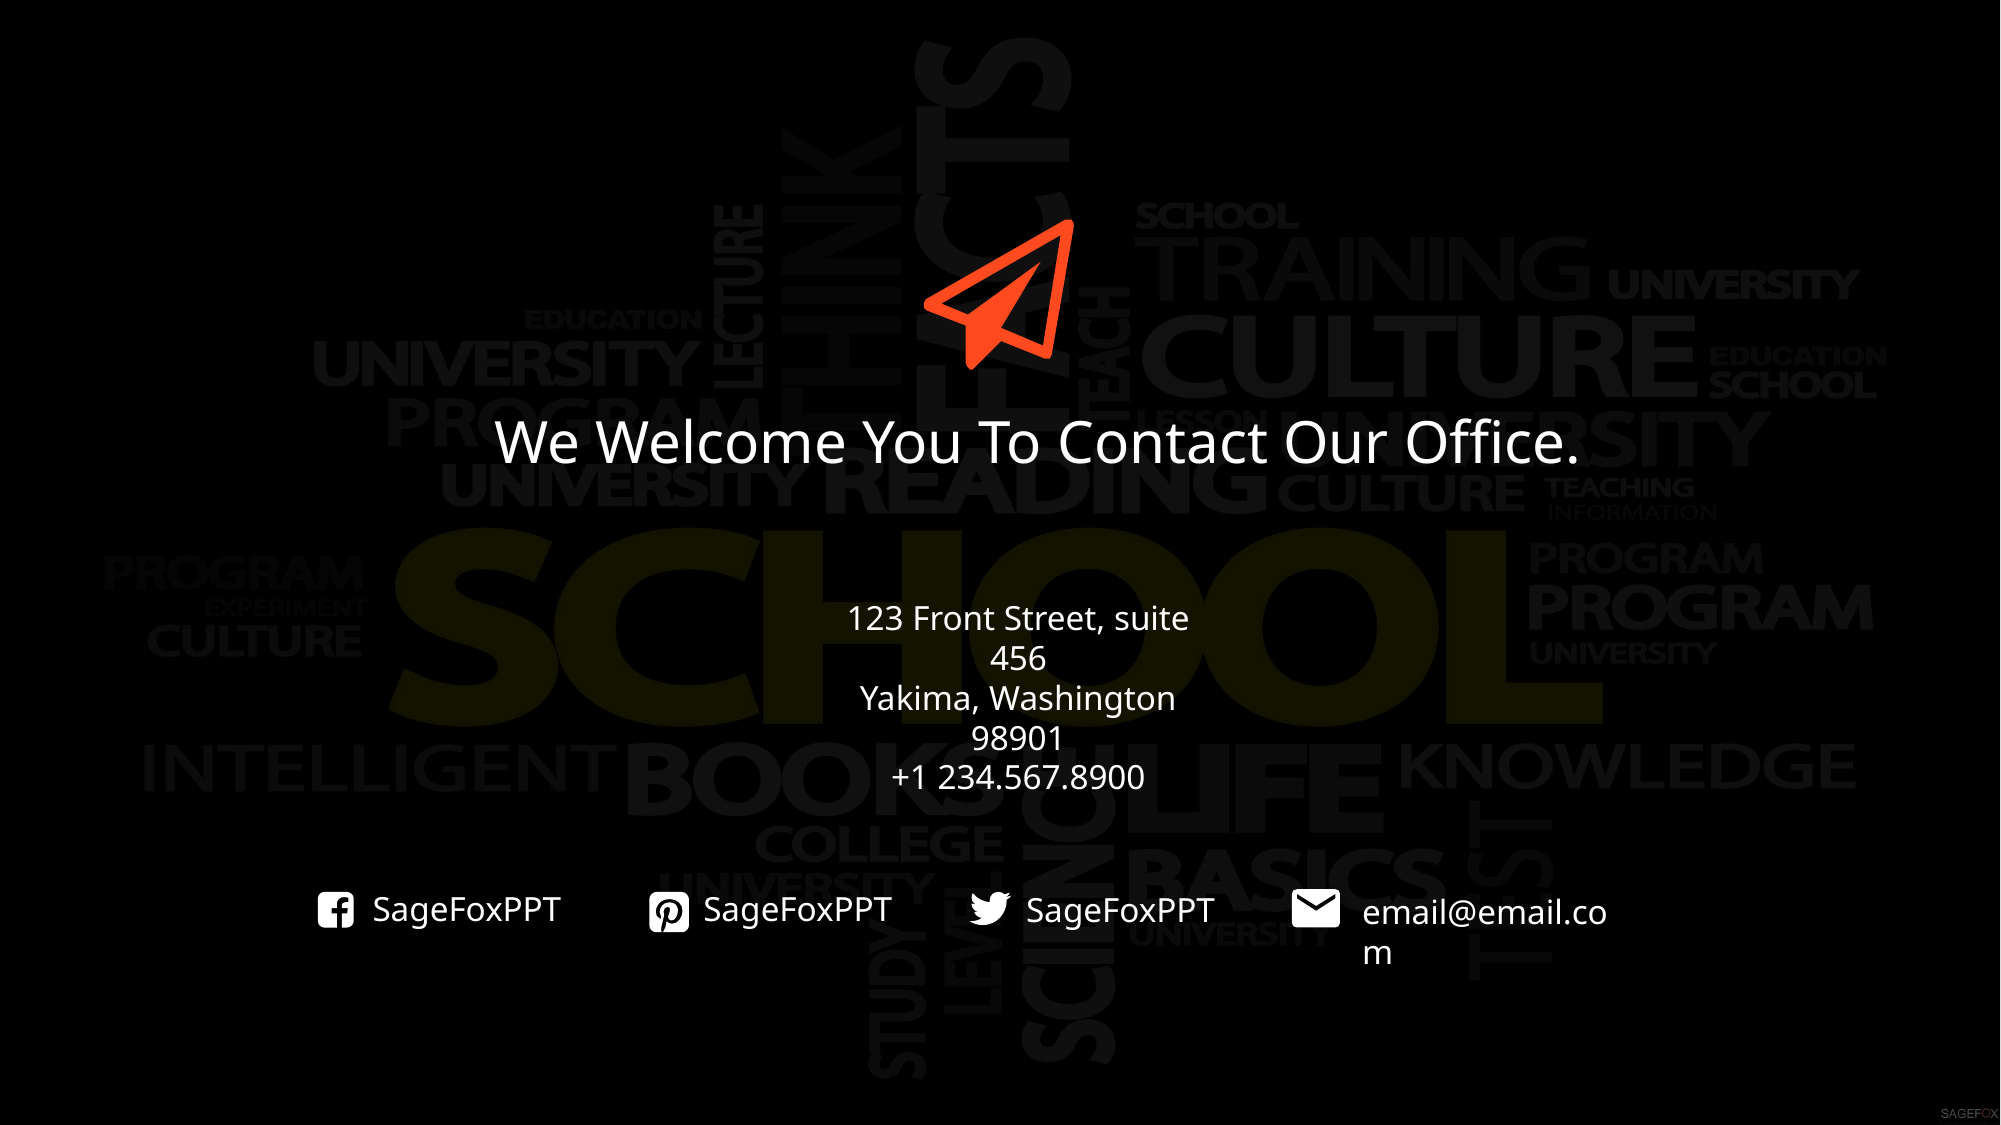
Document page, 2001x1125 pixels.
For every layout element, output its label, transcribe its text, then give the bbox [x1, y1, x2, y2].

text_box [317, 891, 354, 928]
text_box 123 Front Street, suite 456 Yakima, Washington 98901 +1 234.567.8900 [808, 589, 1229, 804]
text_box We Welcome You To Contact Our Office. [477, 398, 1598, 483]
text_box [0, 0, 2000, 1125]
text_box [649, 891, 688, 933]
text_box [969, 891, 1011, 926]
text_box SageFoxPPT [1011, 881, 1252, 937]
text_box email@email.com [1347, 884, 1649, 979]
text_box SageFoxPPT [357, 880, 598, 936]
text_box SageFoxPPT [688, 880, 929, 936]
text_box [1291, 889, 1340, 928]
text_box [923, 219, 1074, 370]
